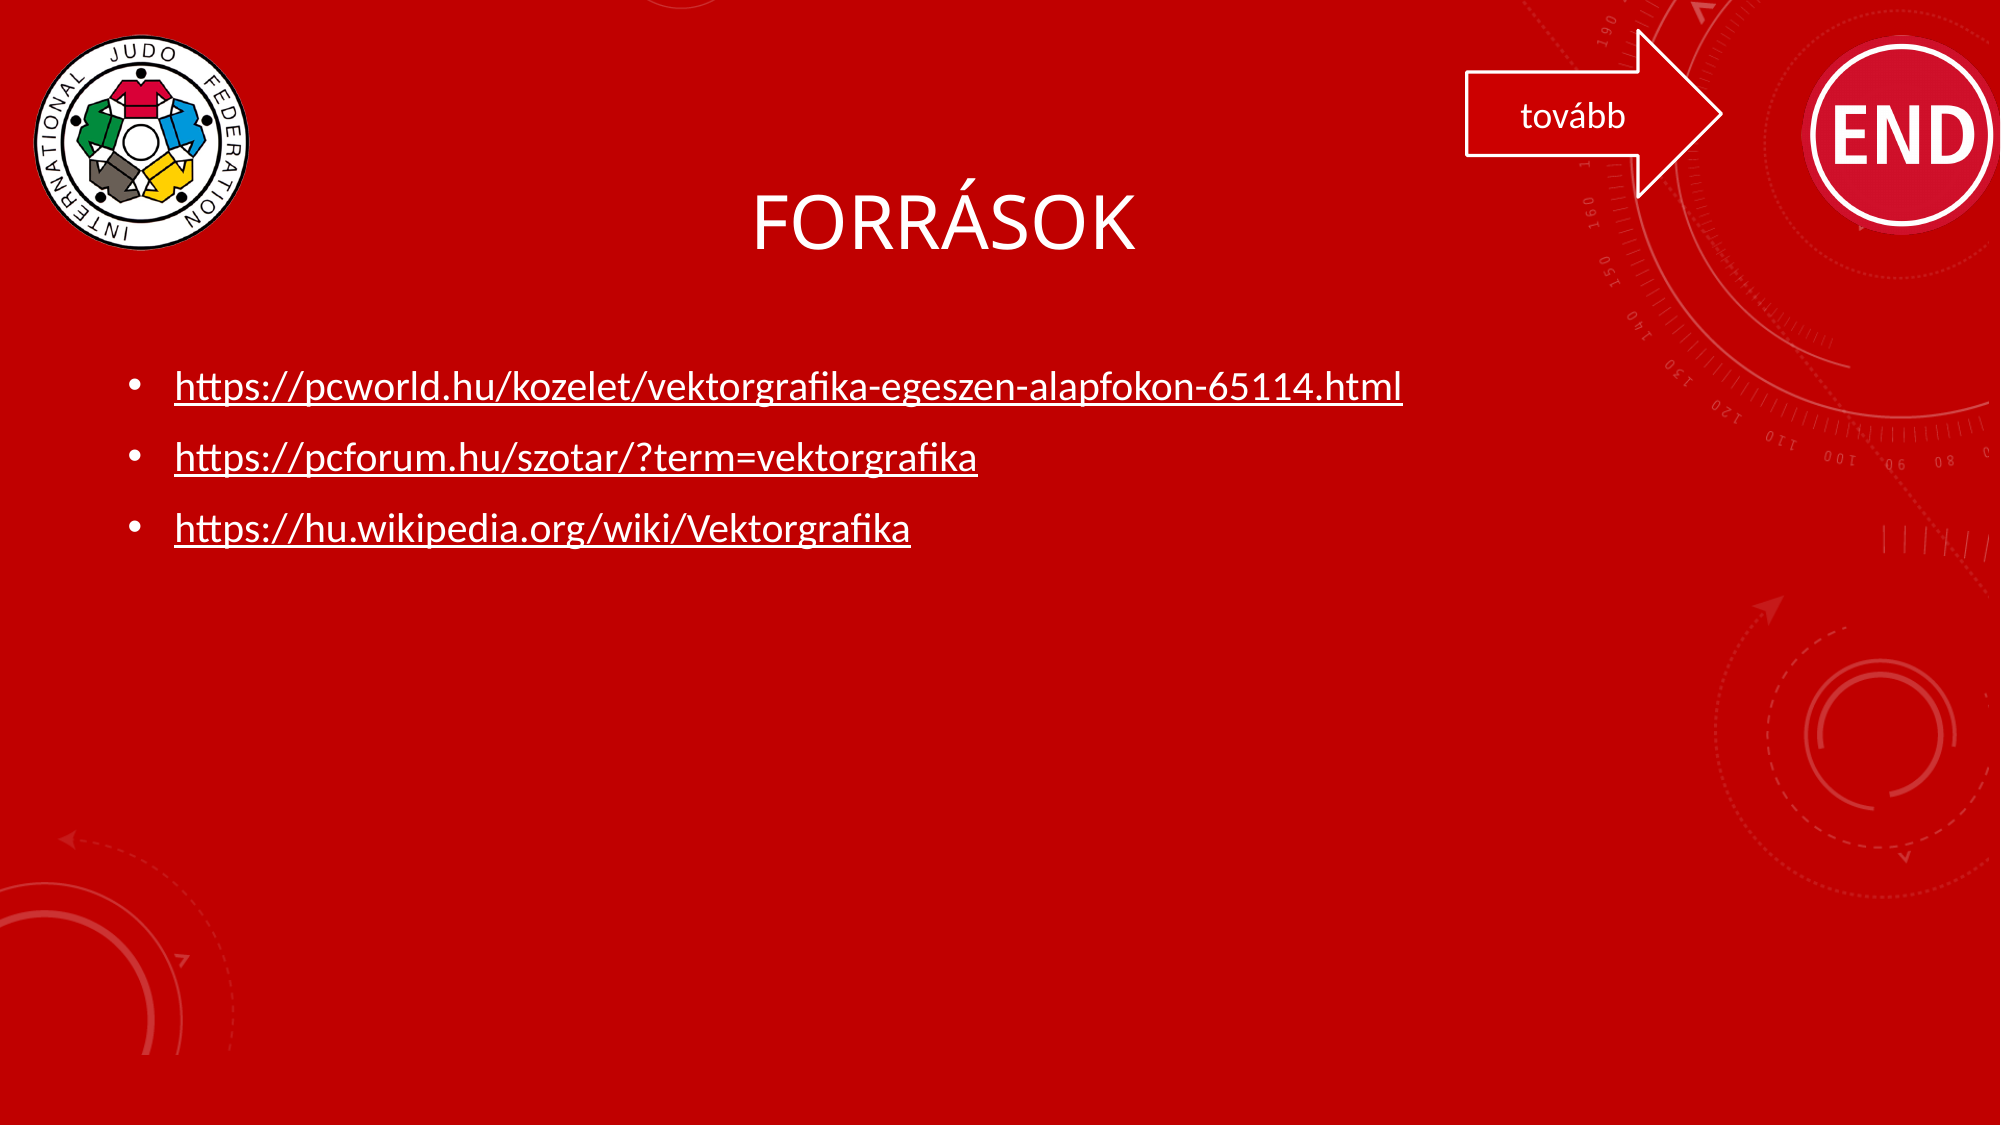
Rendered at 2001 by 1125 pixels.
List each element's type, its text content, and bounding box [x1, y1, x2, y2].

text_box tovább [1465, 28, 1723, 199]
list https://pcworld.hu/kozelet/vektorgrafika-egeszen-alapfokon-65114.html https://pcforum.hu/szotar/?term=vektorgrafika https://hu.wikipedia.org/wiki/Vektorgrafika [112, 351, 1775, 950]
picture [0, 0, 2001, 1055]
title Források [112, 99, 1775, 339]
